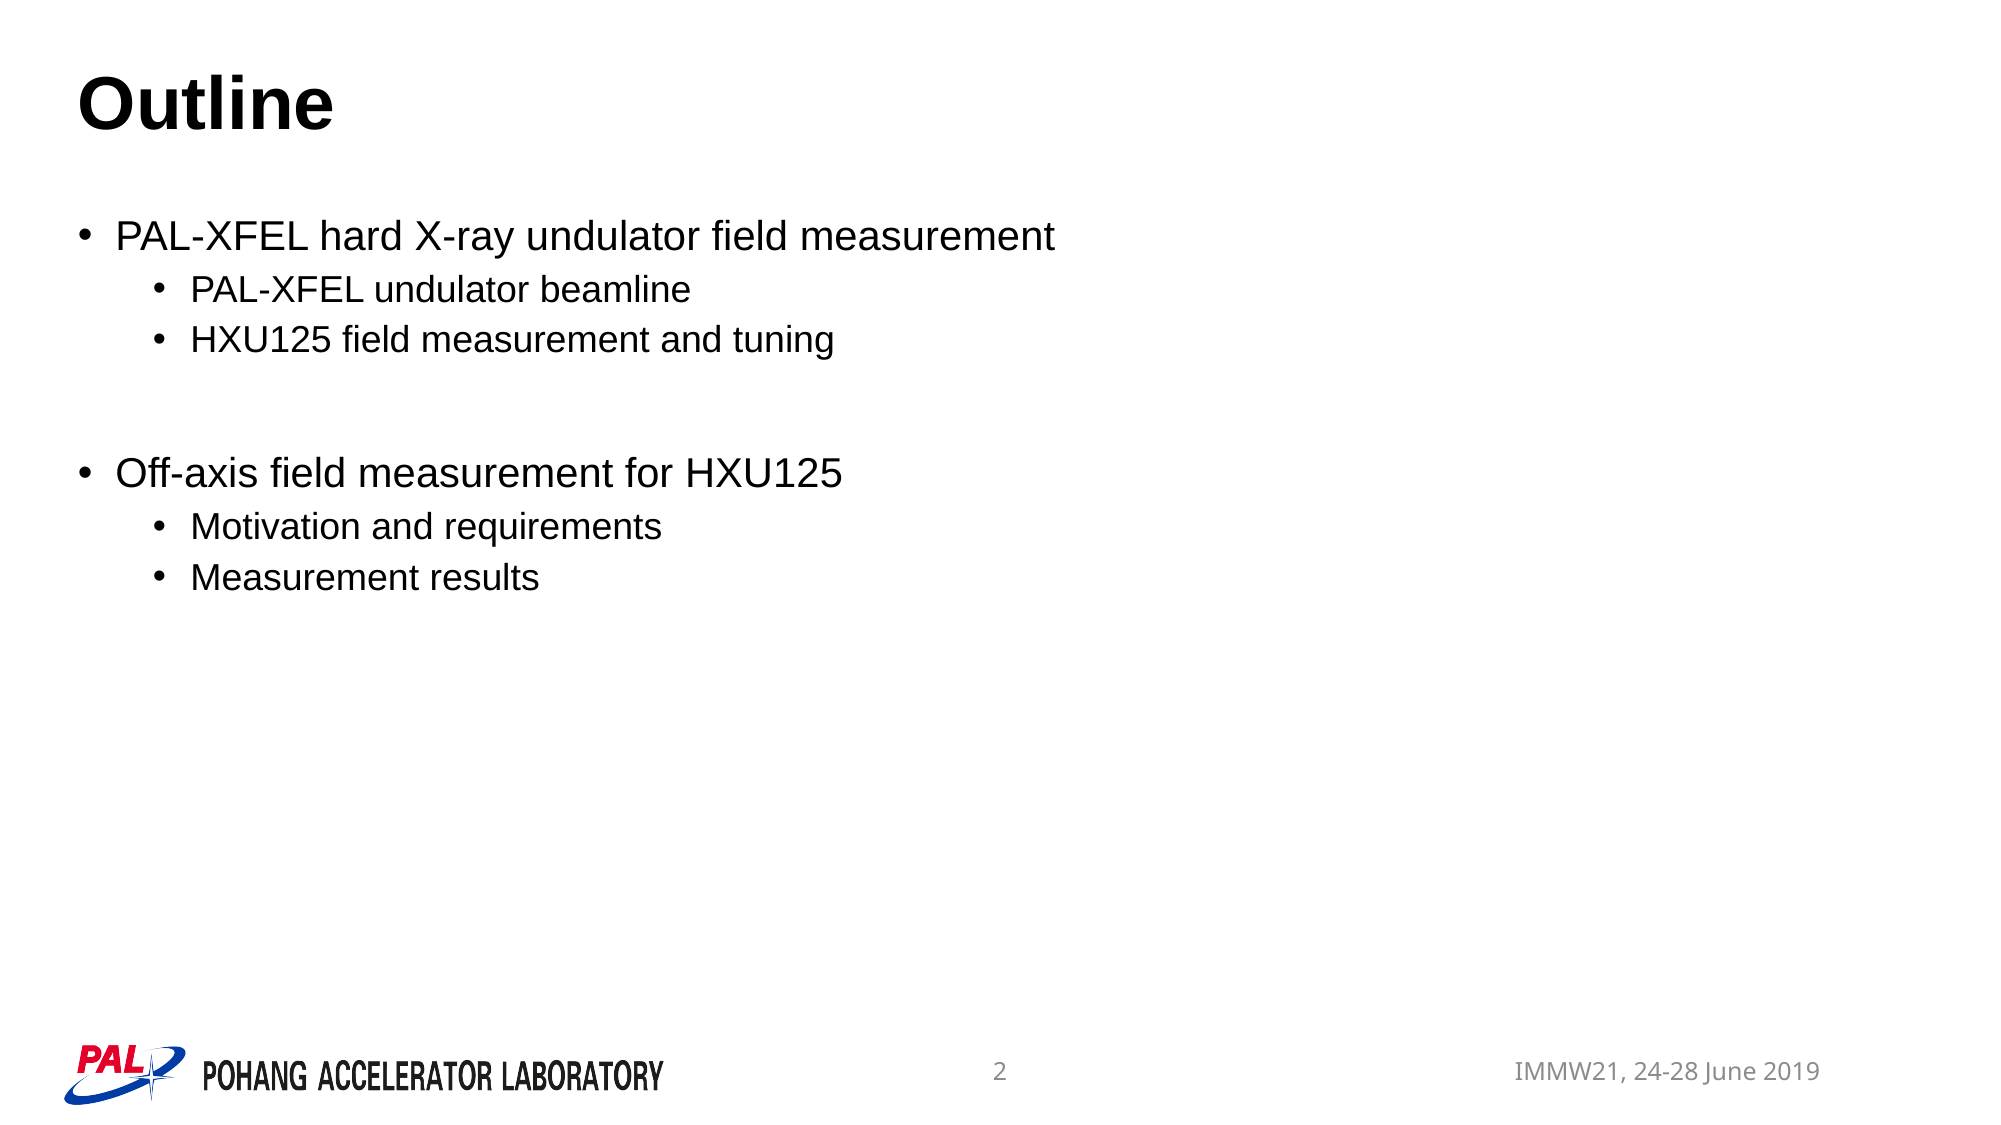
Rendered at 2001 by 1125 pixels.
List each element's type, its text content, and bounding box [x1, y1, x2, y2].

list PAL-XFEL hard X-ray undulator field measurement PAL-XFEL undulator beamline HXU125 field measurement and tuning Off-axis field measurement for HXU125 Motivation and requirements Measurement results [62, 206, 1937, 1014]
slide_number 2 [954, 1042, 1045, 1103]
title Outline [62, 48, 1937, 163]
footer IMMW21, 24-28 June 2019 [1398, 1042, 1937, 1103]
picture [64, 1045, 664, 1105]
